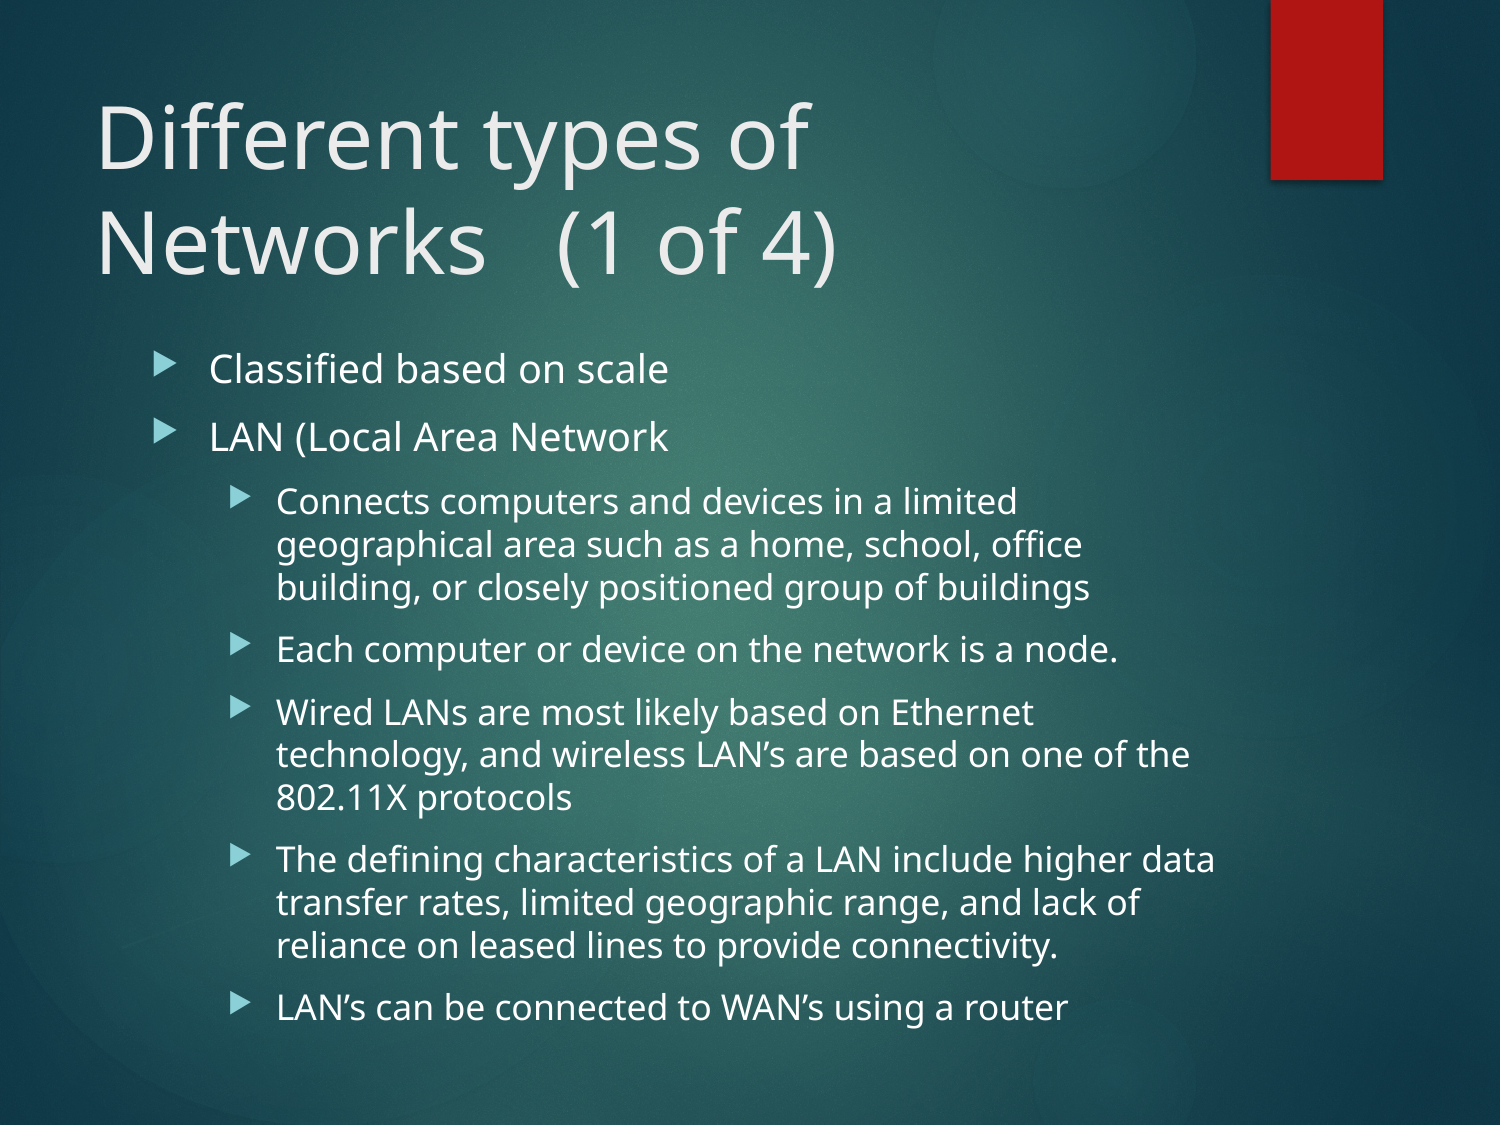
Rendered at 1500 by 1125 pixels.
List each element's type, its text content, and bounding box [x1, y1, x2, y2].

title Different types of Networks (1 of 4) [79, 74, 1237, 304]
list Classified based on scale LAN (Local Area Network Connects computers and devices in a limited geographical area such as a home, school, office building, or closely positioned group of buildings Each computer or device on the network is a node. Wired LANs are most likely based on Ethernet technology, and wireless LAN’s are based on one of the 802.11X protocols The defining characteristics of a LAN include higher data transfer rates, limited geographic range, and lack of reliance on leased lines to provide connectivity. LAN’s can be connected to WAN’s using a router [135, 336, 1237, 1049]
